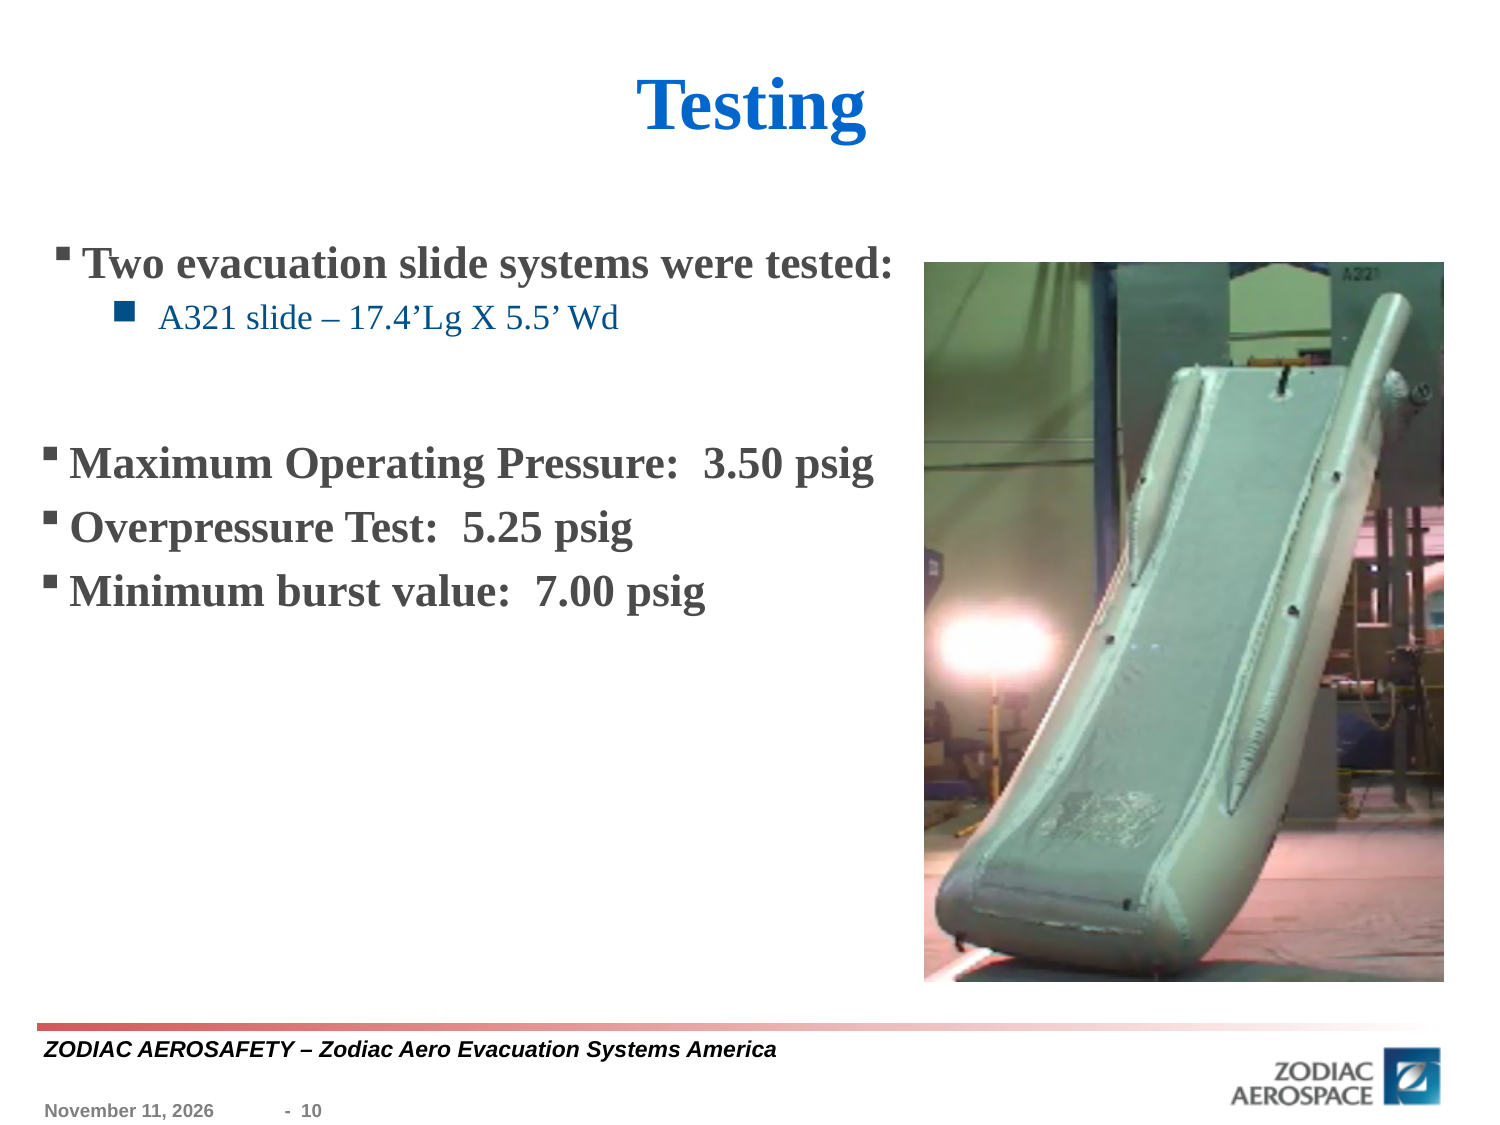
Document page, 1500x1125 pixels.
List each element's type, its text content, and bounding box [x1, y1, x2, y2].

slide_number - 10 [269, 1093, 350, 1125]
picture [1208, 1040, 1485, 1115]
list Two evacuation slide systems were tested: A321 slide – 17.4’Lg X 5.5’ Wd [37, 224, 926, 401]
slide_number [29, 1093, 258, 1125]
text_box Maximum Operating Pressure: 3.50 psig Overpressure Test: 5.25 psig Minimum burst value: 7.00 psig [24, 424, 919, 638]
picture [924, 262, 1444, 982]
title Testing [40, 46, 1464, 213]
